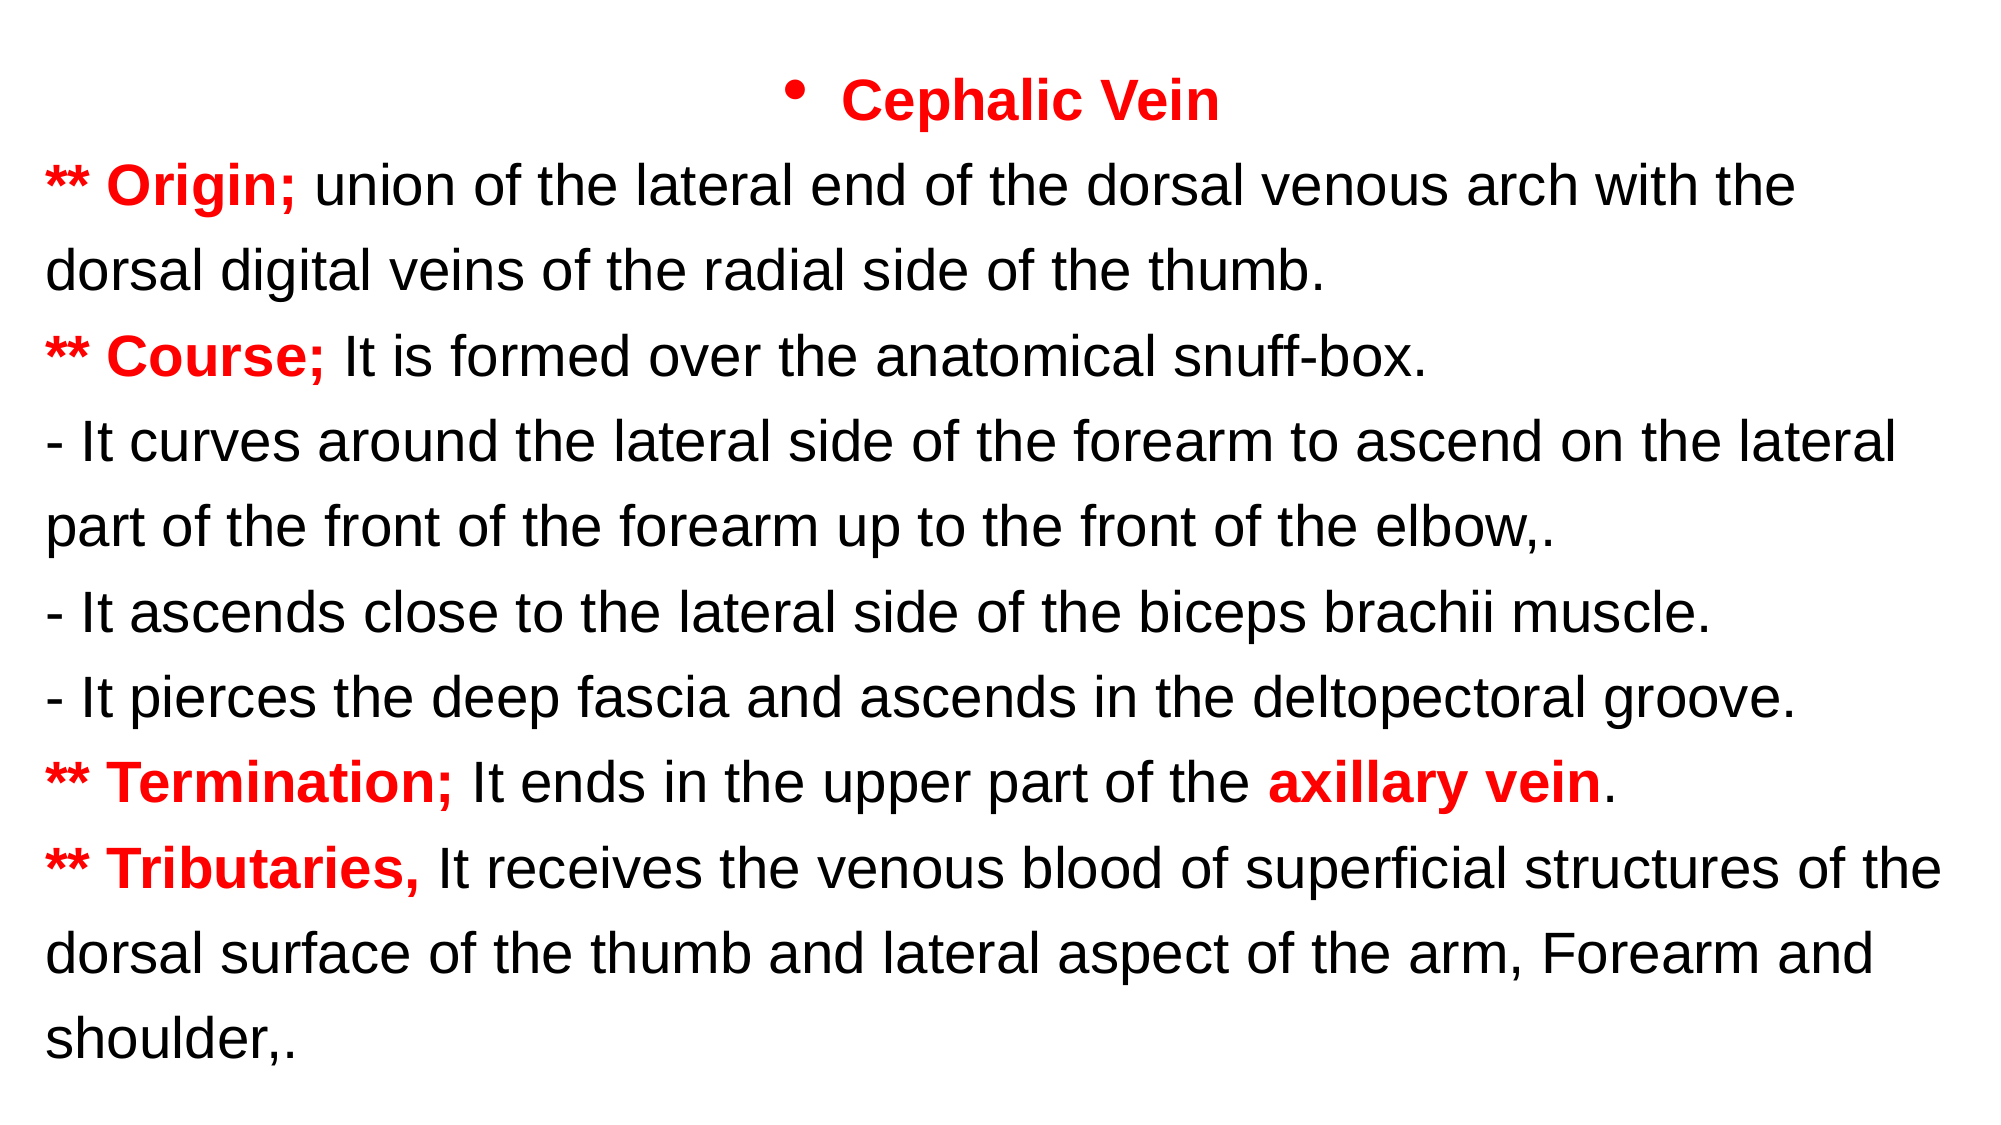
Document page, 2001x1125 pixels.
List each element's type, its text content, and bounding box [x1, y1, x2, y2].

text_box Cephalic Vein ** Origin; union of the lateral end of the dorsal venous arch with the dorsal digital veins of the radial side of the thumb. ** Course; It is formed over the anatomical snuff-box. - It curves around the lateral side of the forearm to ascend on the lateral part of the front of the forearm up to the front of the elbow,. - It ascends close to the lateral side of the biceps brachii muscle. - It pierces the deep fascia and ascends in the deltopectoral groove. ** Termination; It ends in the upper part of the axillary vein. ** Tributaries, It receives the venous blood of superficial structures of the dorsal surface of the thumb and lateral aspect of the arm, Forearm and shoulder,. [30, 39, 1976, 1078]
